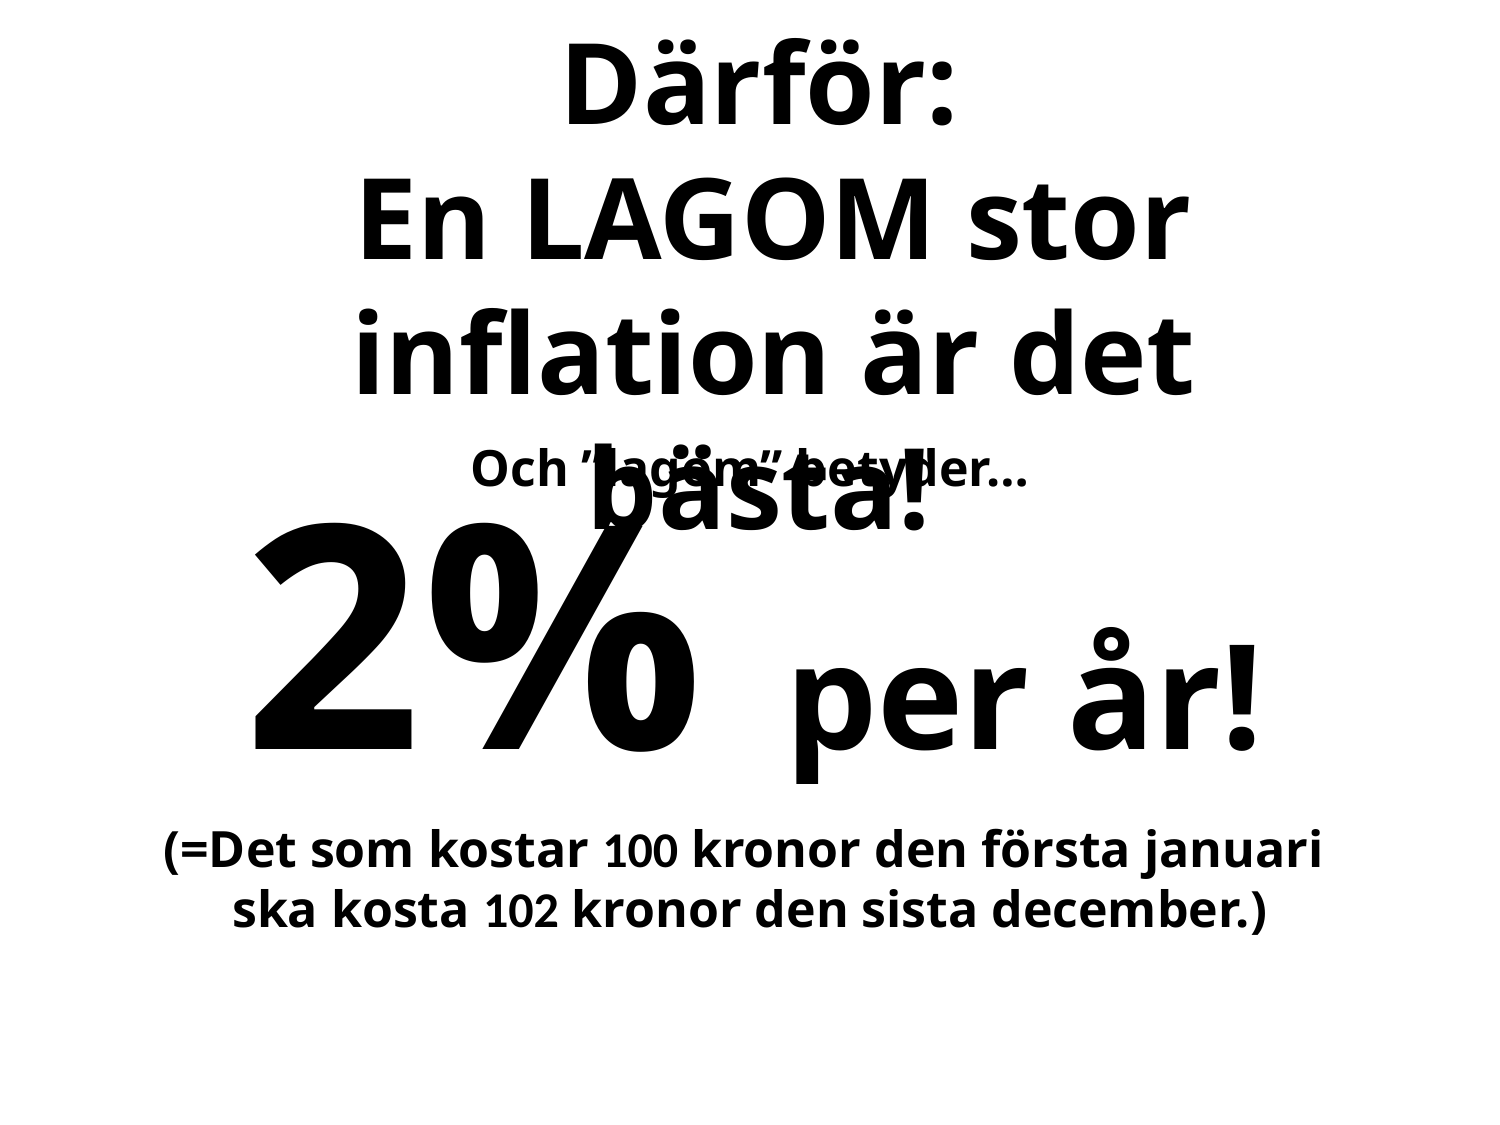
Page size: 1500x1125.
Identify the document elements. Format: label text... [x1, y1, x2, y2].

text_box 2% per år! [21, 429, 1487, 810]
text_box Och ”lagom” betyder… [17, 428, 1483, 504]
text_box Därför: En LAGOM stor inflation är det bästa! [159, 4, 1388, 428]
text_box (=Det som kostar 100 kronor den första januari ska kosta 102 kronor den sista december.) [0, 810, 1500, 946]
